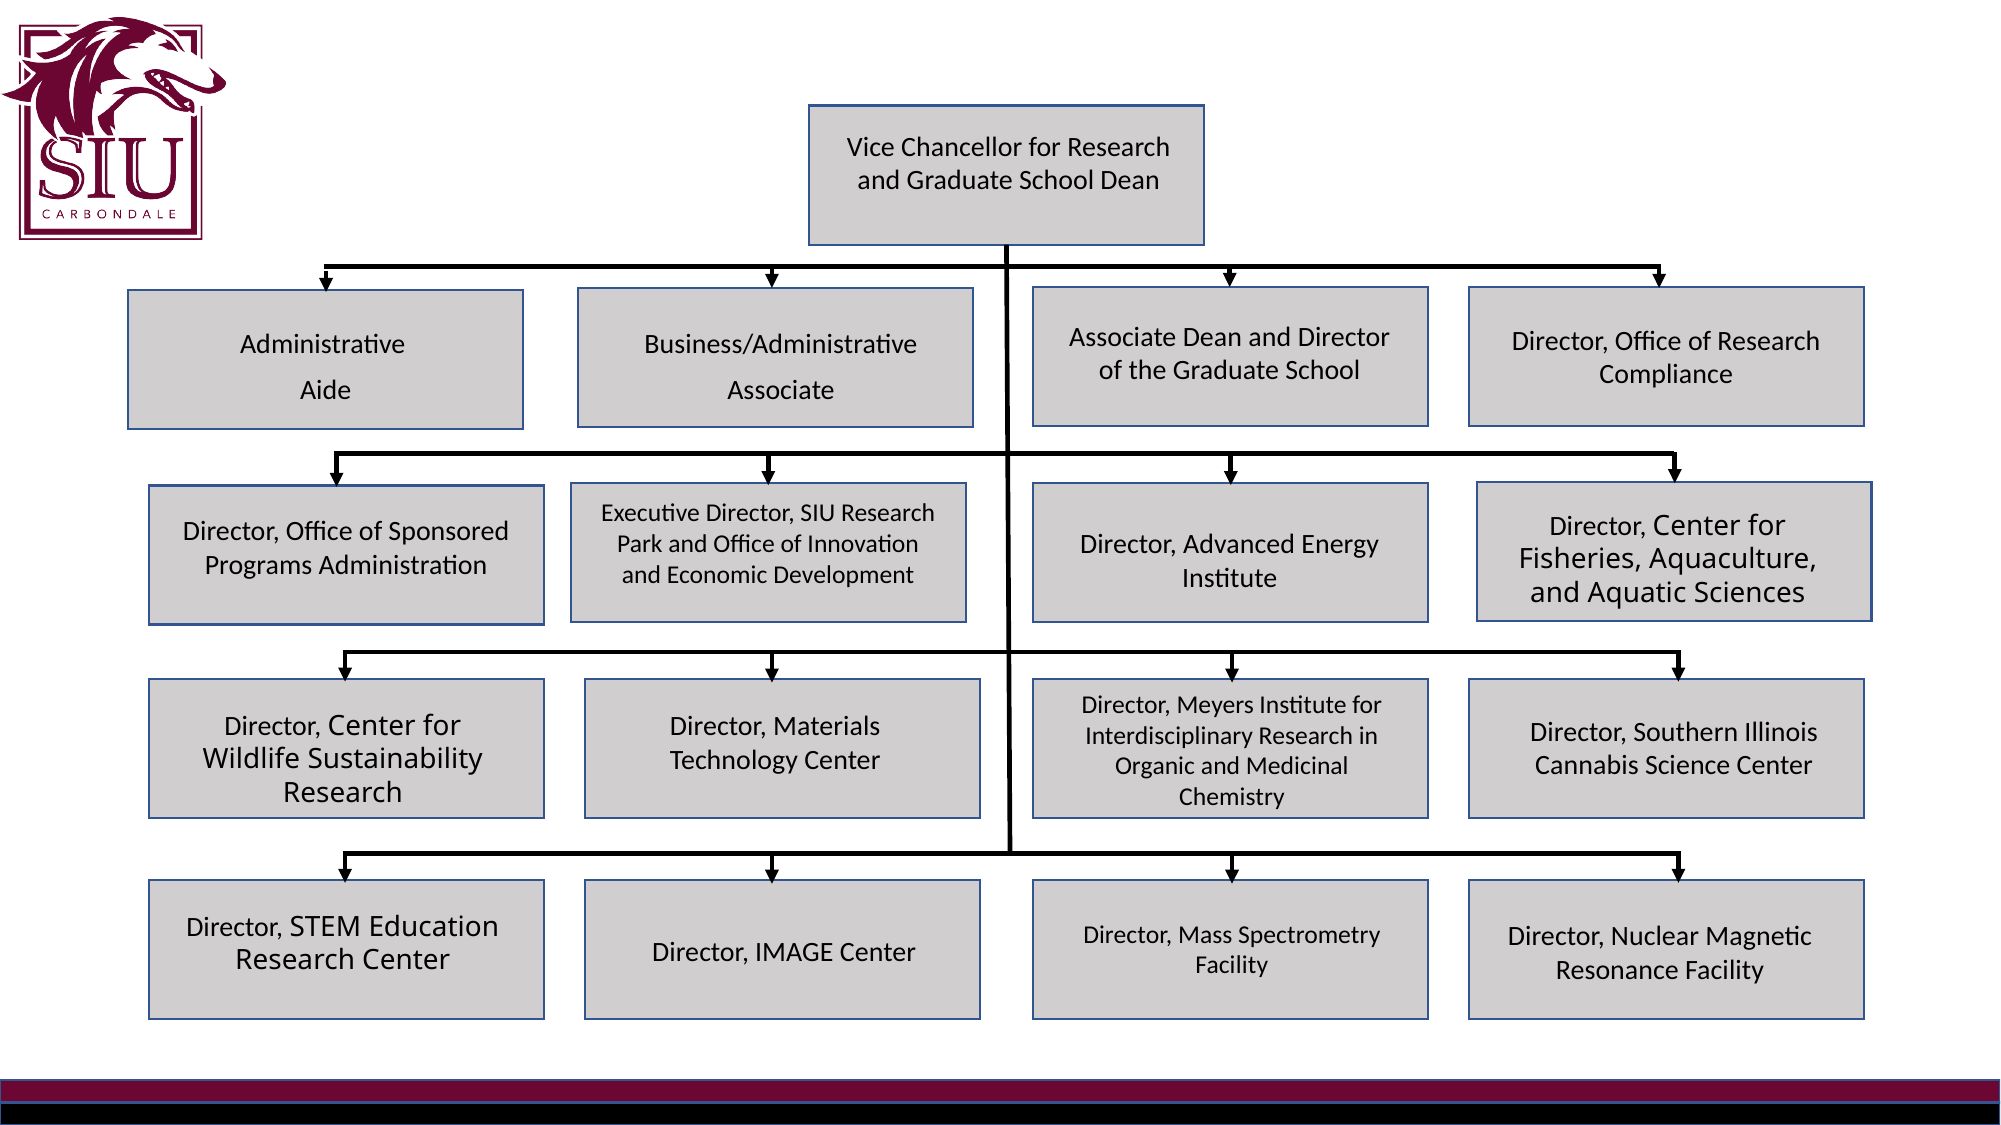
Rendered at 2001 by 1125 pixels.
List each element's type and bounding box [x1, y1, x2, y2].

text_box [128, 105, 1872, 1020]
picture [0, 17, 226, 240]
